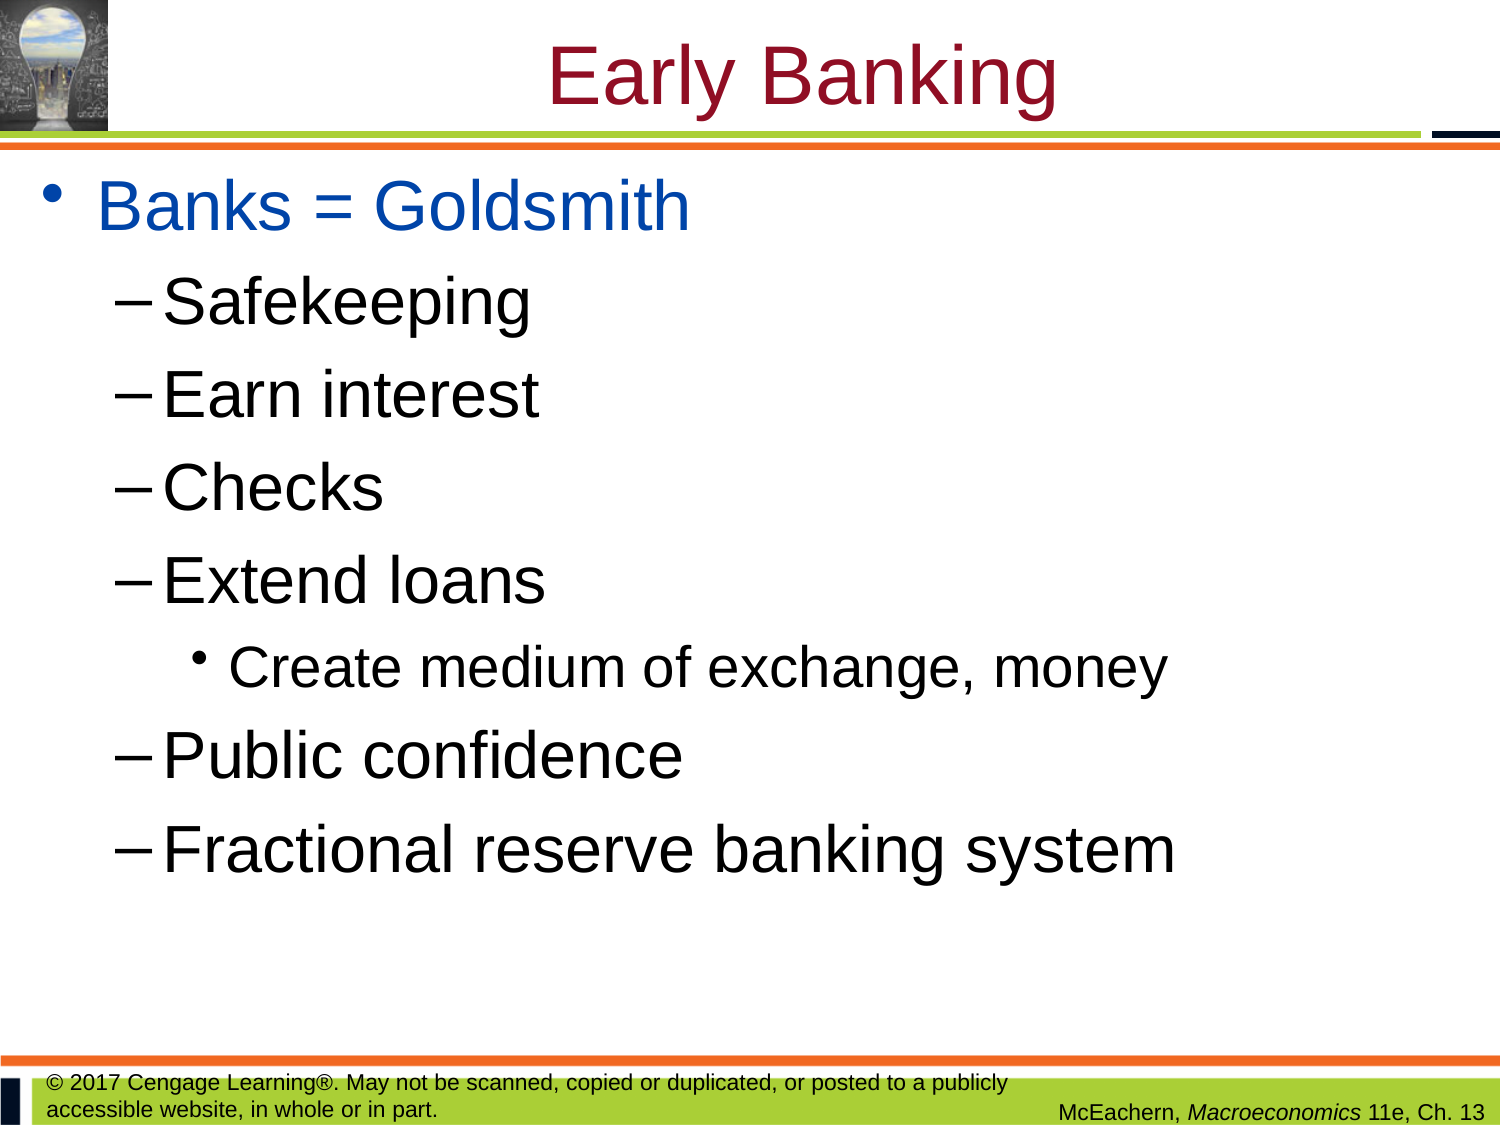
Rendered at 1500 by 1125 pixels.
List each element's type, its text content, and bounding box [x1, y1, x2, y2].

title Early Banking [107, 0, 1500, 142]
list Banks = Goldsmith Safekeeping Earn interest Checks Extend loans Create medium of exchange, money Public confidence Fractional reserve banking system [25, 151, 1475, 1058]
picture [2, 1056, 1500, 1124]
picture [0, 0, 1500, 150]
footer © 2017 Cengage Learning®. May not be scanned, copied or duplicated, or posted to a publicly accessible website, in whole or in part. [31, 1065, 1048, 1125]
